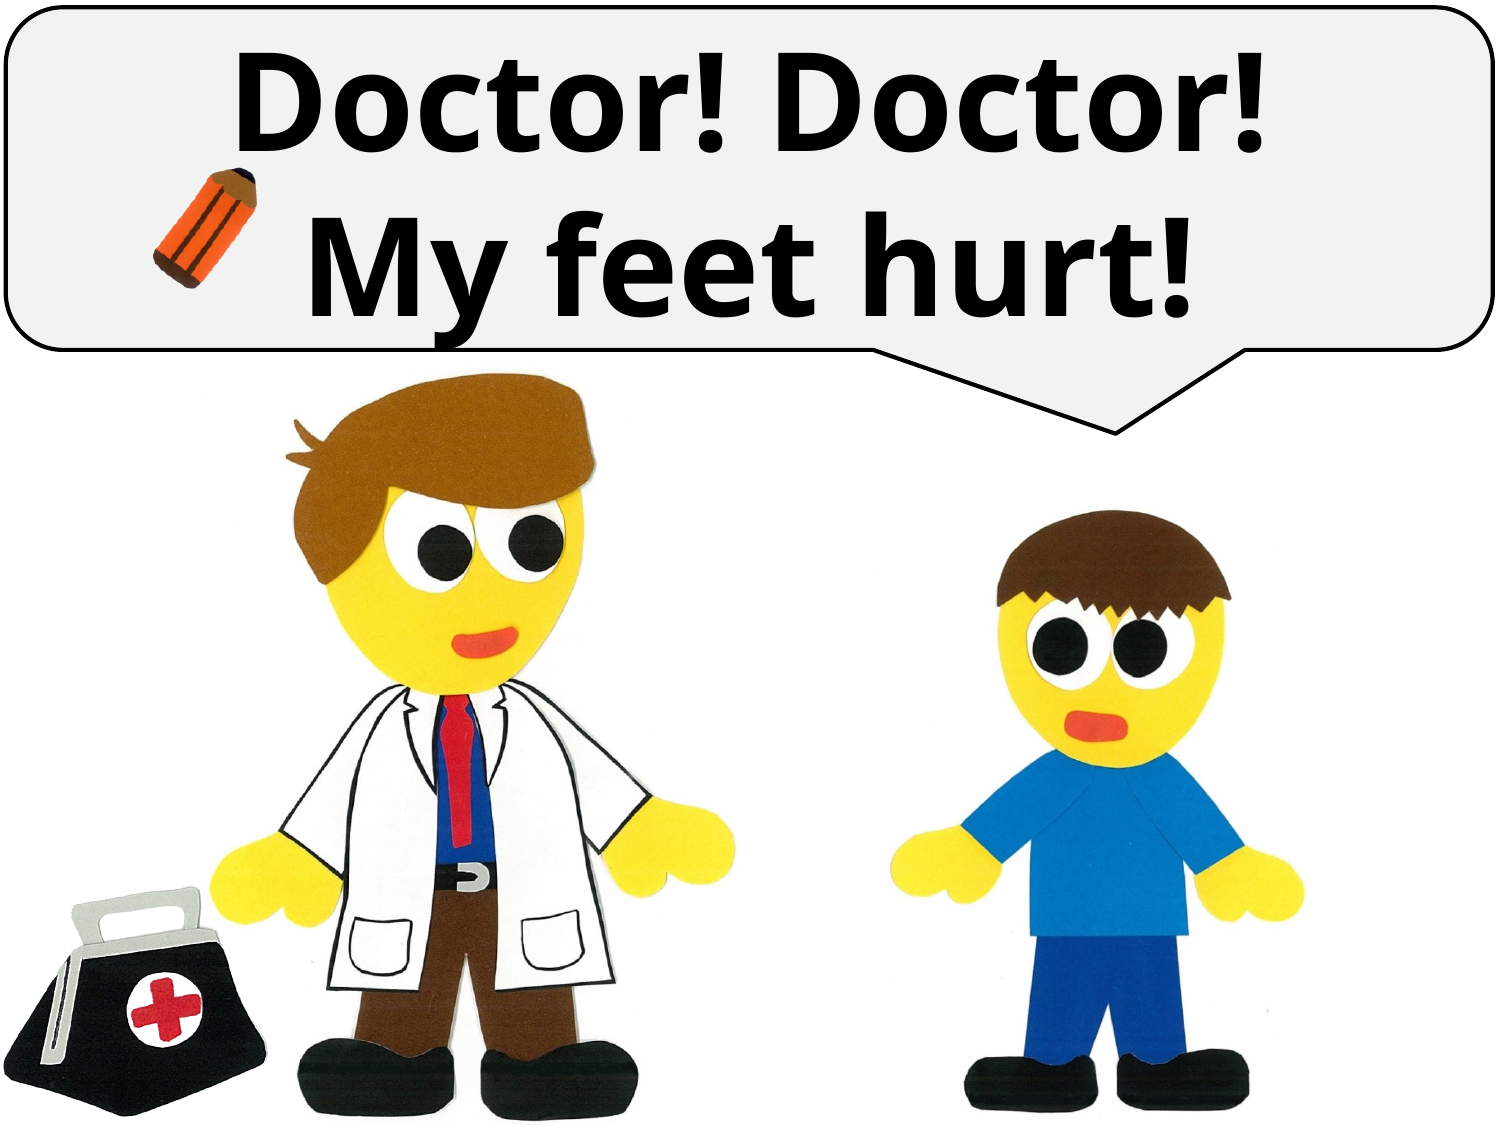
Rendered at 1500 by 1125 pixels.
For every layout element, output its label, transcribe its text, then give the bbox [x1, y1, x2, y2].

text_box Doctor! Doctor! My feet hurt! [3, 5, 1495, 436]
picture [860, 503, 1330, 1125]
picture [135, 144, 281, 303]
picture [0, 356, 751, 1125]
